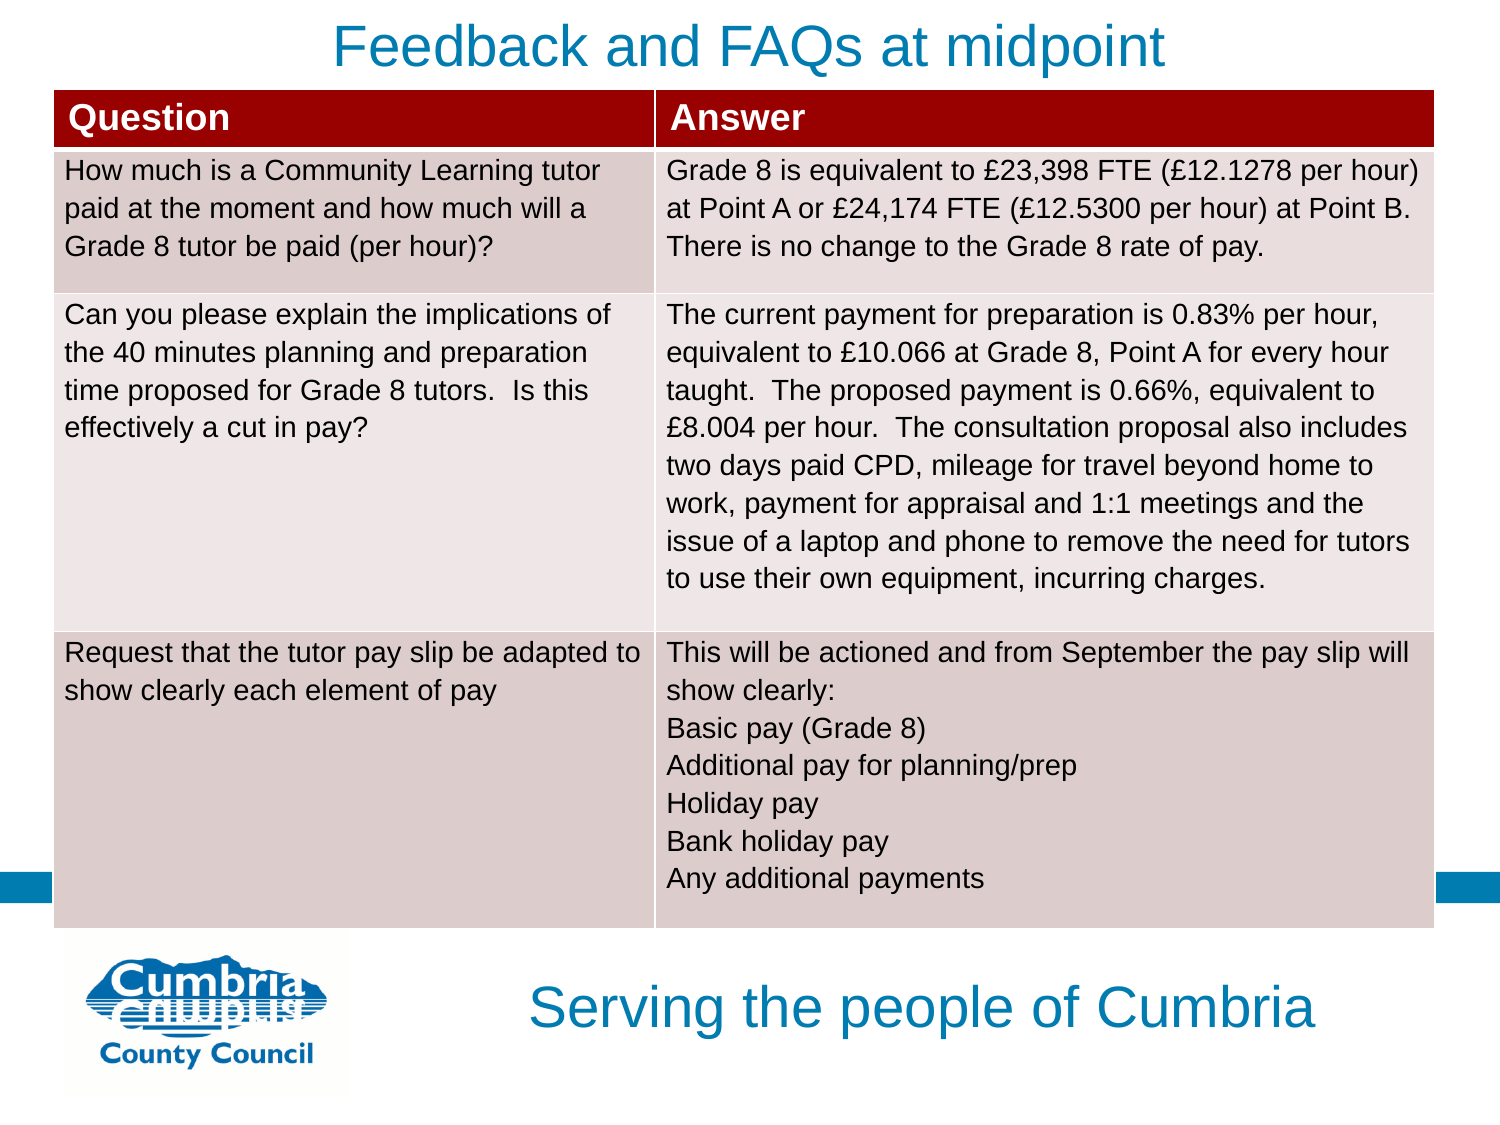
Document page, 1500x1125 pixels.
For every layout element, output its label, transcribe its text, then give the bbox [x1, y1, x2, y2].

table_cell How much is a Community Learning tutor paid at the moment and how much will a Grade 8 tutor be paid (per hour)? [54, 152, 654, 293]
table_cell Can you please explain the implications of the 40 minutes planning and preparation time proposed for Grade 8 tutors. Is this effectively a cut in pay? [54, 294, 654, 631]
table_header Answer [656, 90, 1434, 147]
table_header Question [54, 90, 654, 147]
table_cell This will be actioned and from September the pay slip will show clearly: Basic pay (Grade 8) Additional pay for planning/prep Holiday pay Bank holiday pay Any additional payments [656, 632, 1434, 928]
title Feedback and FAQs at midpoint [112, 7, 1388, 79]
picture [64, 929, 348, 1096]
table_cell Request that the tutor pay slip be adapted to show clearly each element of pay [54, 632, 654, 928]
table_cell The current payment for preparation is 0.83% per hour, equivalent to £10.066 at Grade 8, Point A for every hour taught. The proposed payment is 0.66%, equivalent to £8.004 per hour. The consultation proposal also includes two days paid CPD, mileage for travel beyond home to work, payment for appraisal and 1:1 meetings and the issue of a laptop and phone to remove the need for tutors to use their own equipment, incurring charges. [656, 294, 1434, 631]
table_cell Grade 8 is equivalent to £23,398 FTE (£12.1278 per hour) at Point A or £24,174 FTE (£12.5300 per hour) at Point B. There is no change to the Grade 8 rate of pay. [656, 152, 1434, 293]
